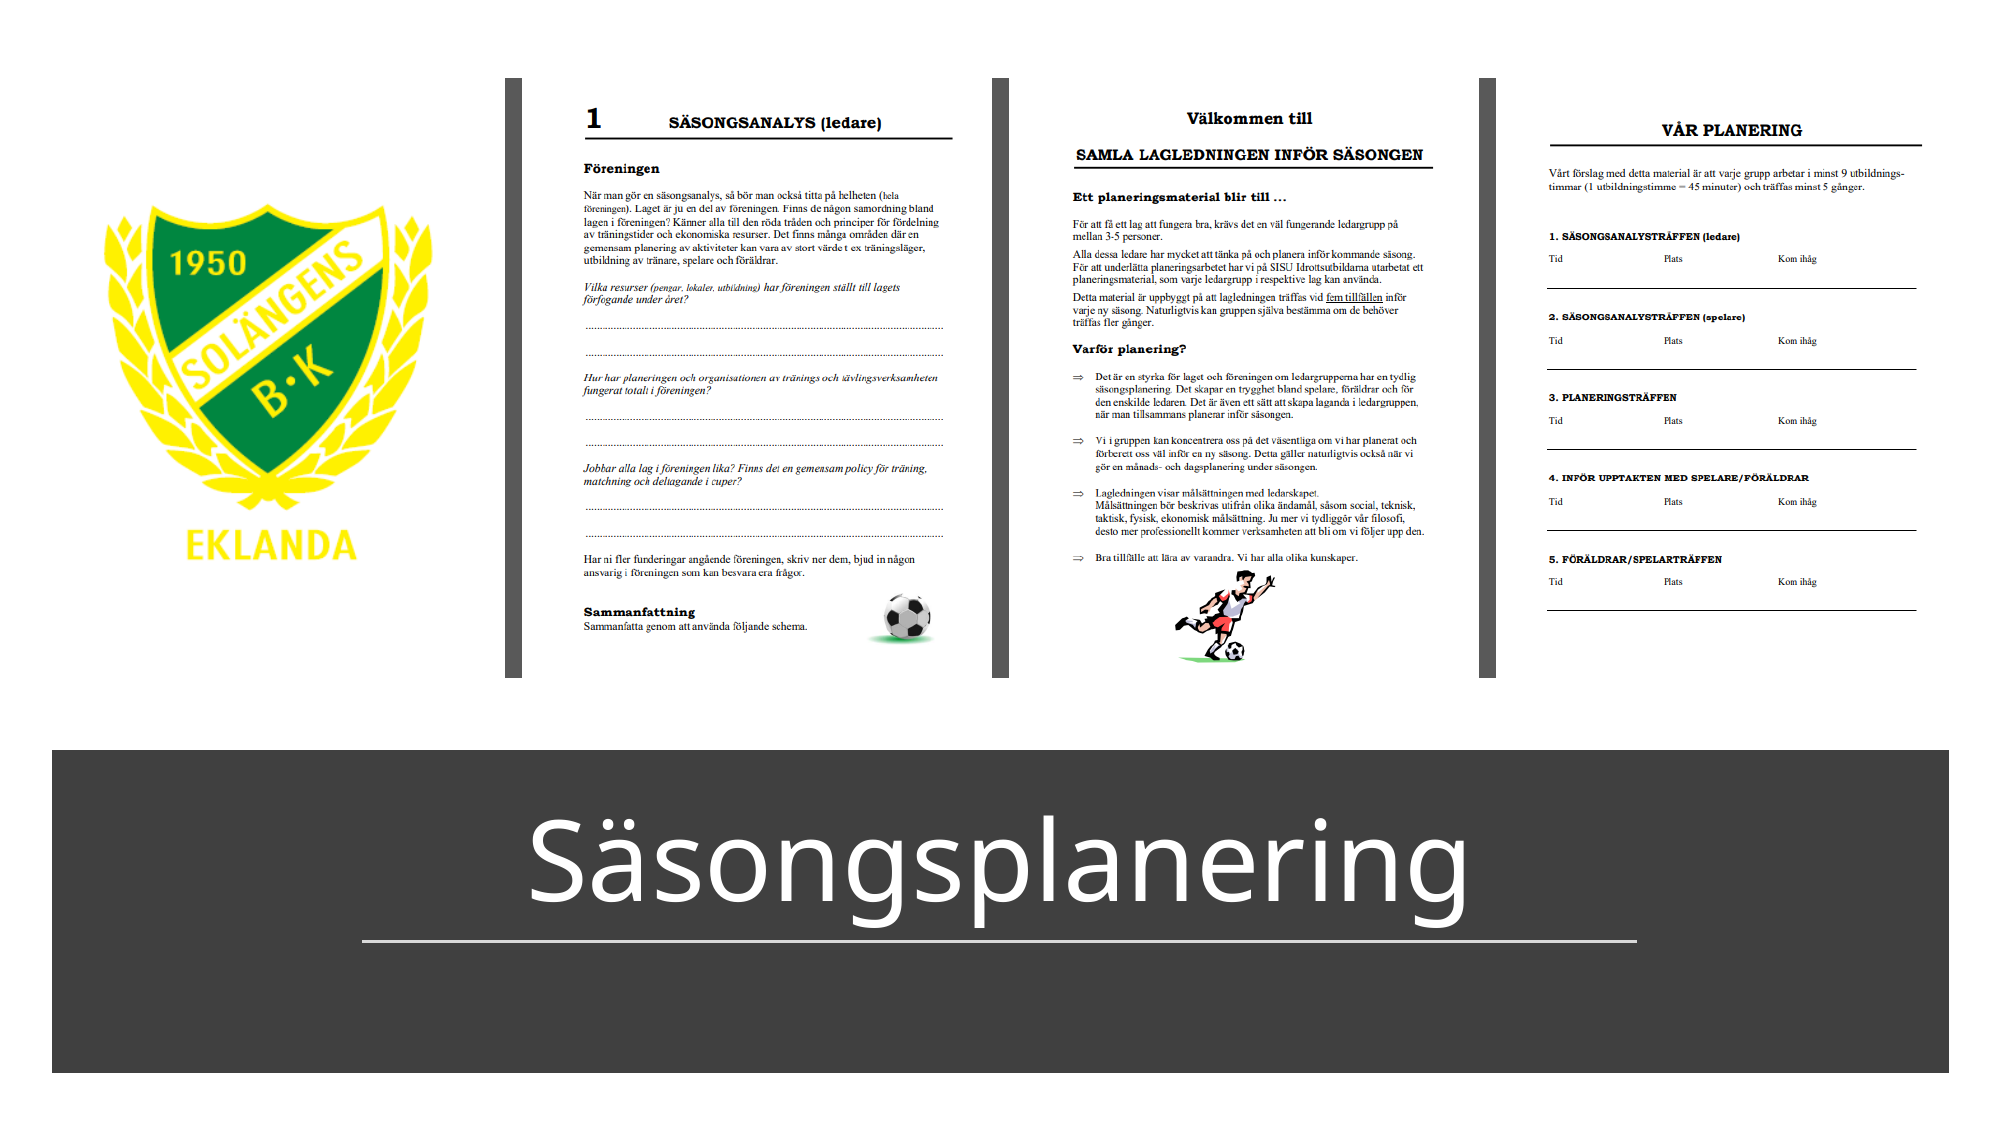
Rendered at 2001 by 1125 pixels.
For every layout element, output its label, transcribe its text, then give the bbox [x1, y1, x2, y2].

picture [1513, 90, 1948, 674]
text_box [61, 759, 1939, 1064]
picture [1026, 81, 1461, 675]
picture [52, 158, 489, 598]
picture [539, 77, 974, 679]
text_box Säsongsplanering [86, 780, 1914, 933]
